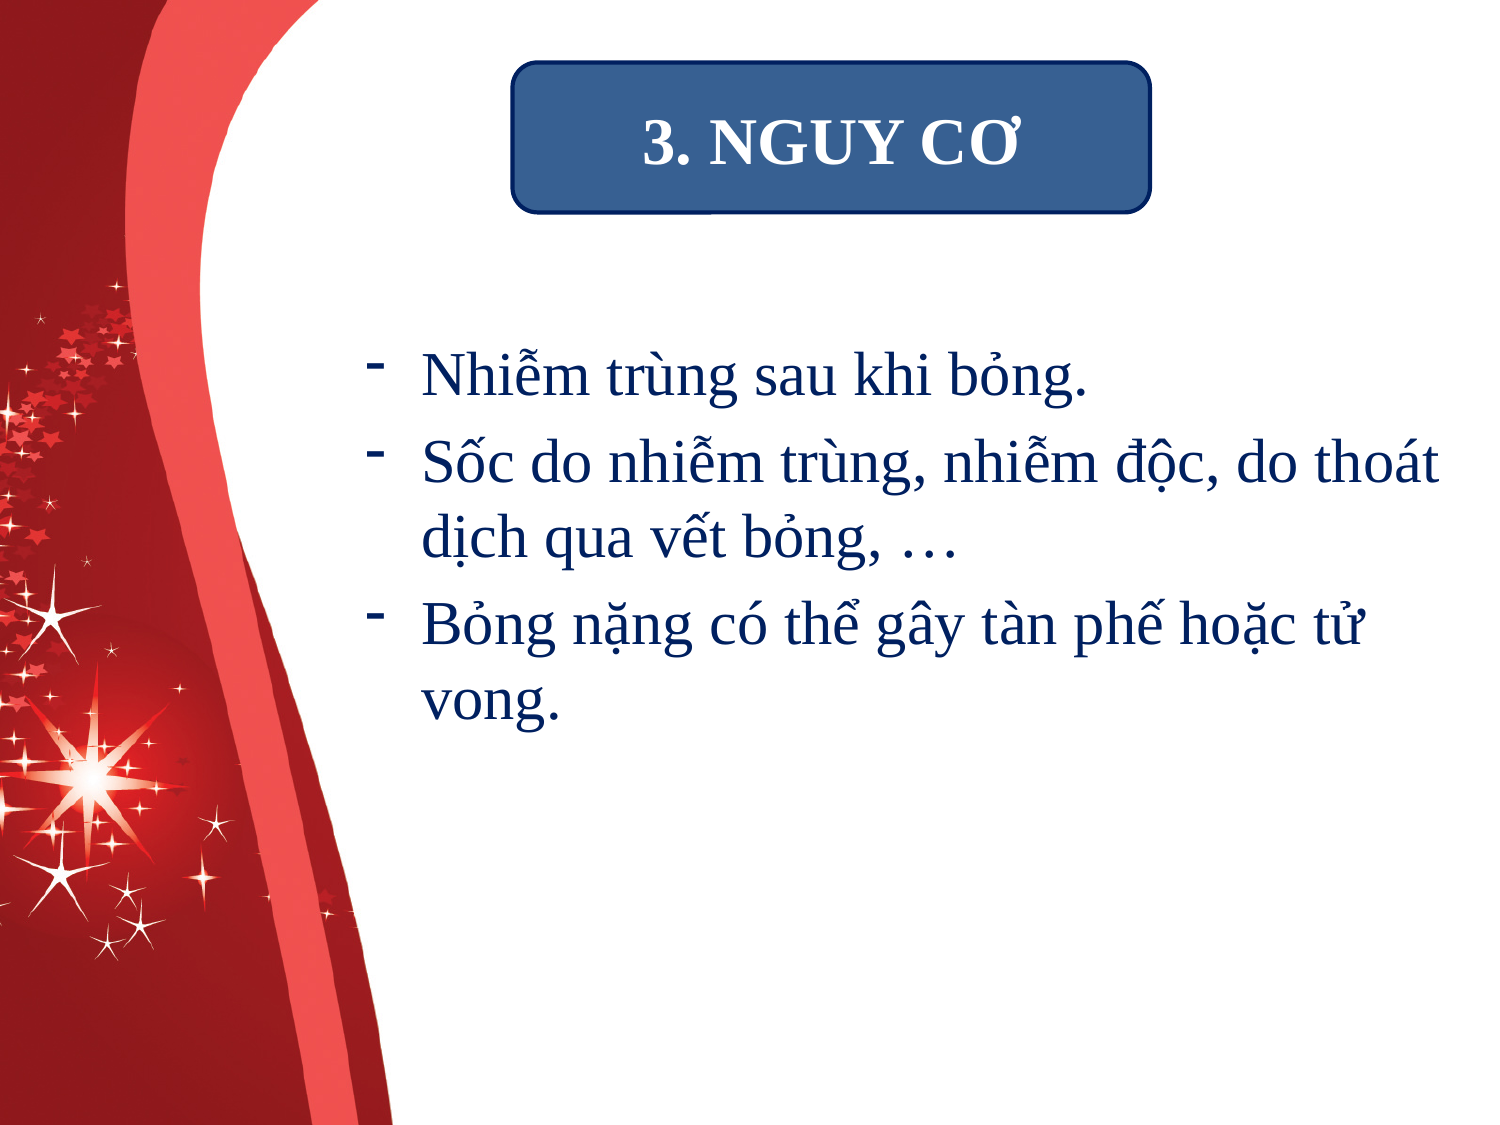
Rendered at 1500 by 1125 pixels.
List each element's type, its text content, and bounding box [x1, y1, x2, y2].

list Nhiễm trùng sau khi bỏng. Sốc do nhiễm trùng, nhiễm độc, do thoát dịch qua vết bỏng, … Bỏng nặng có thể gây tàn phế hoặc tử vong. [350, 324, 1475, 813]
picture [0, 0, 1500, 1125]
text_box 3. NGUY CƠ [510, 60, 1153, 215]
